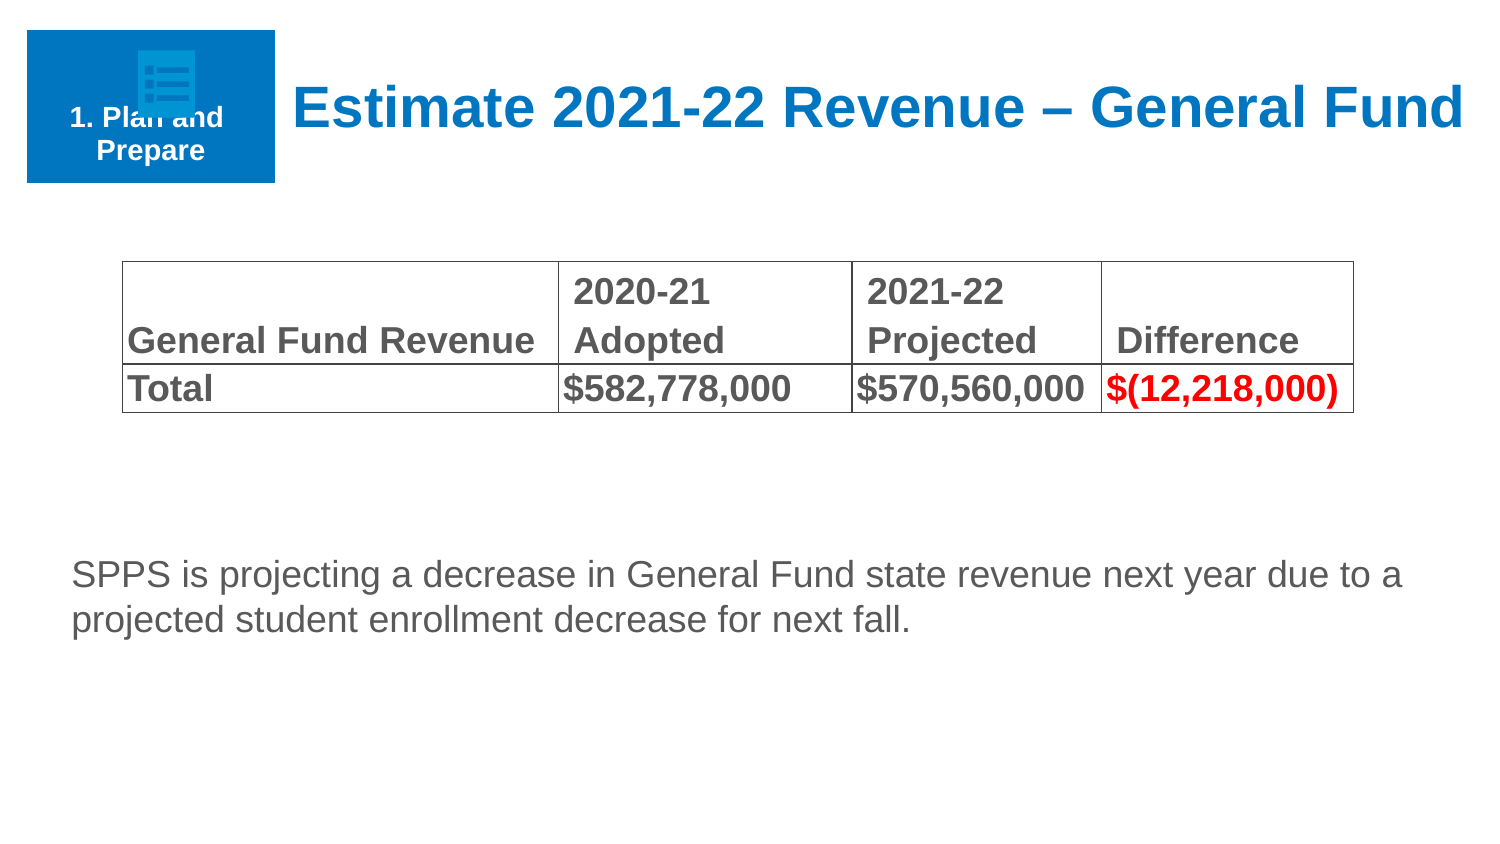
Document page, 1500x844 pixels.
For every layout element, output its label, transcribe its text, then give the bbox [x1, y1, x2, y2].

text_box Estimate 2021-22 Revenue – General Fund [277, 53, 1500, 153]
text_box [156, 67, 189, 73]
table_header 2021-22 Projected [853, 262, 1101, 363]
text_box [156, 95, 189, 101]
table_cell $(12,218,000) [1102, 365, 1353, 412]
table_cell $582,778,000 [559, 365, 851, 412]
text_box [144, 93, 154, 103]
table_header 2020-21 Adopted [559, 262, 851, 363]
text_box [144, 65, 154, 75]
table_cell Total [123, 365, 558, 412]
text_box [144, 79, 154, 89]
text_box [156, 81, 189, 87]
table_header Difference [1102, 262, 1353, 363]
table_header 1. Plan and Prepare [28, 31, 274, 181]
table_header General Fund Revenue [123, 262, 558, 363]
text_box [138, 50, 195, 118]
list SPPS is projecting a decrease in General Fund state revenue next year due to a projected student enrollment decrease for next fall. [56, 515, 1423, 674]
table_cell $570,560,000 [853, 365, 1101, 412]
